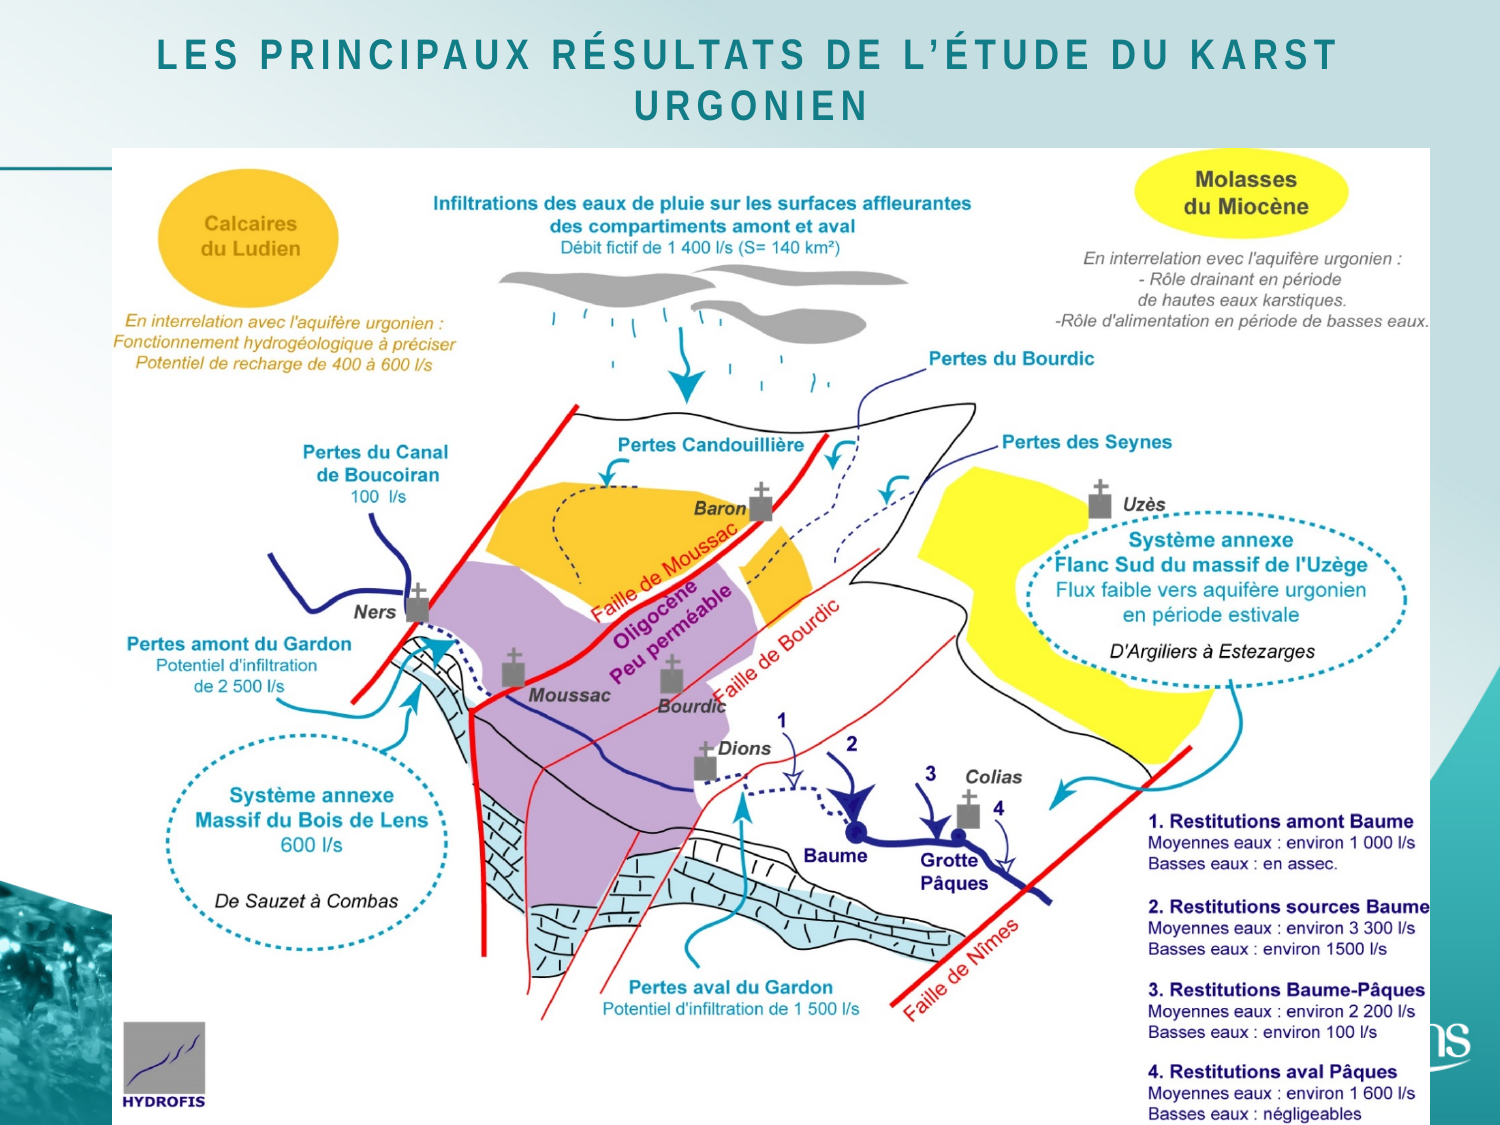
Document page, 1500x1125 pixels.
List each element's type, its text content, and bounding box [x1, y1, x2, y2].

picture [0, 0, 1500, 1125]
title Les principaux résultats de l’étude du karst urgonien [75, 19, 1425, 138]
